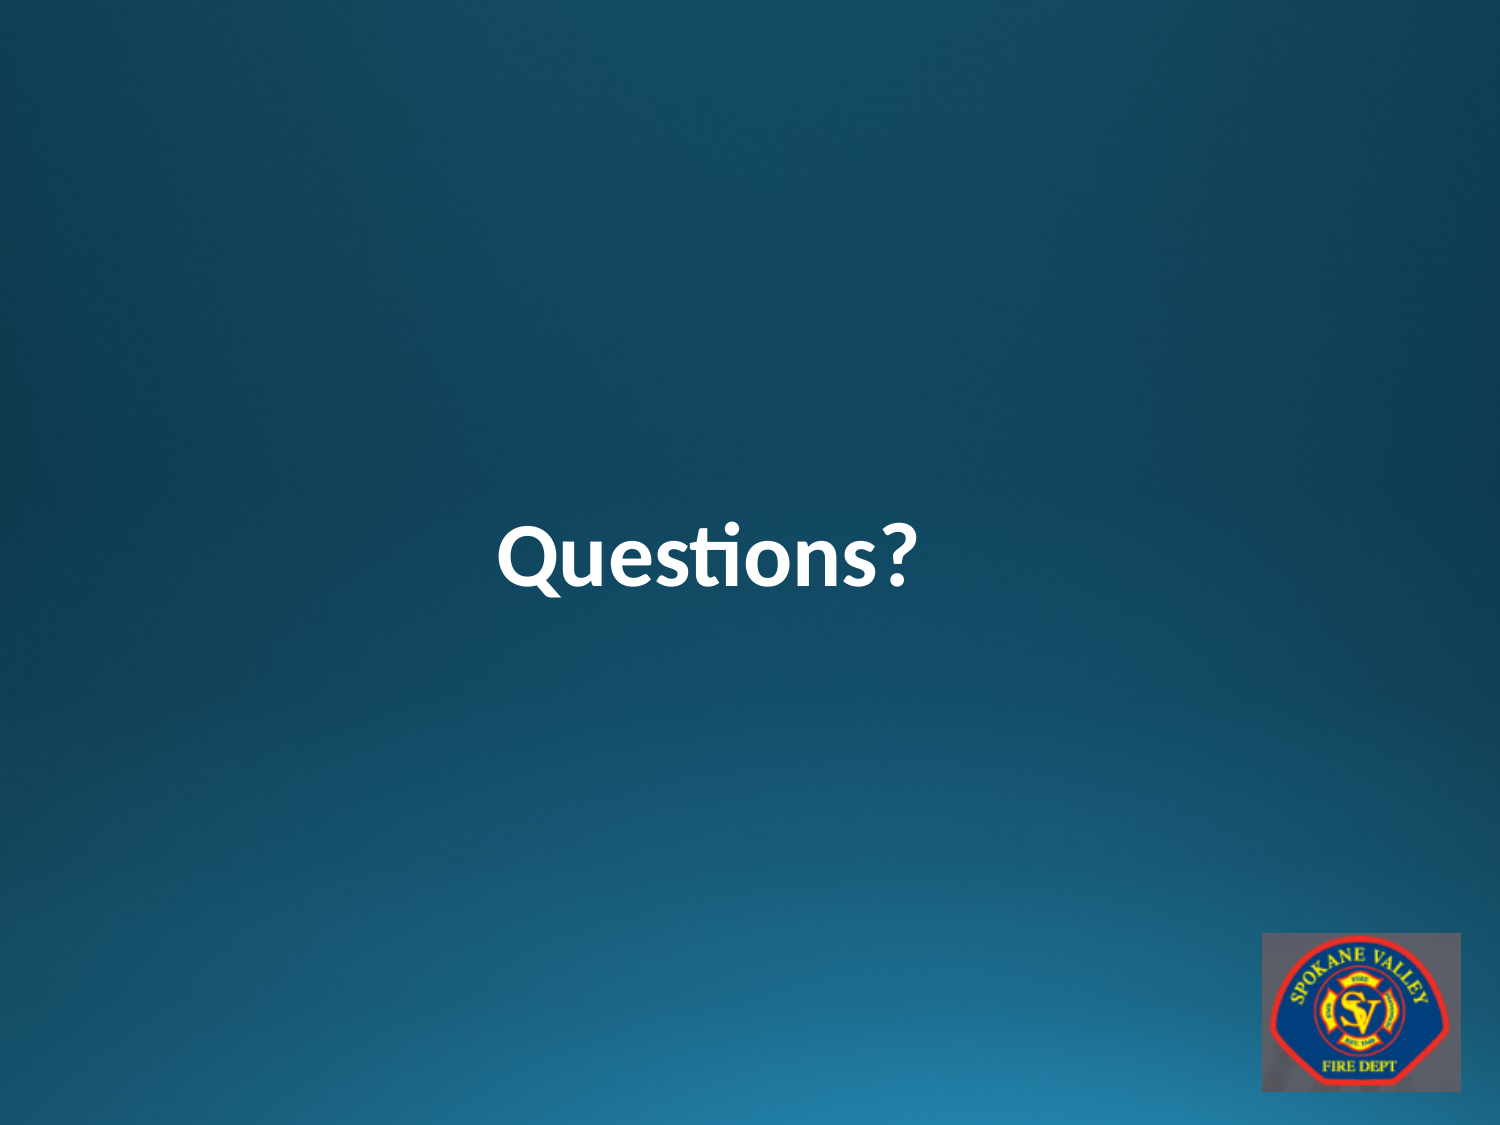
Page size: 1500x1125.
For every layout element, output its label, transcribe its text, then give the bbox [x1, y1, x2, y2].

text_box Questions? [481, 487, 1019, 613]
picture [0, 0, 1500, 1125]
